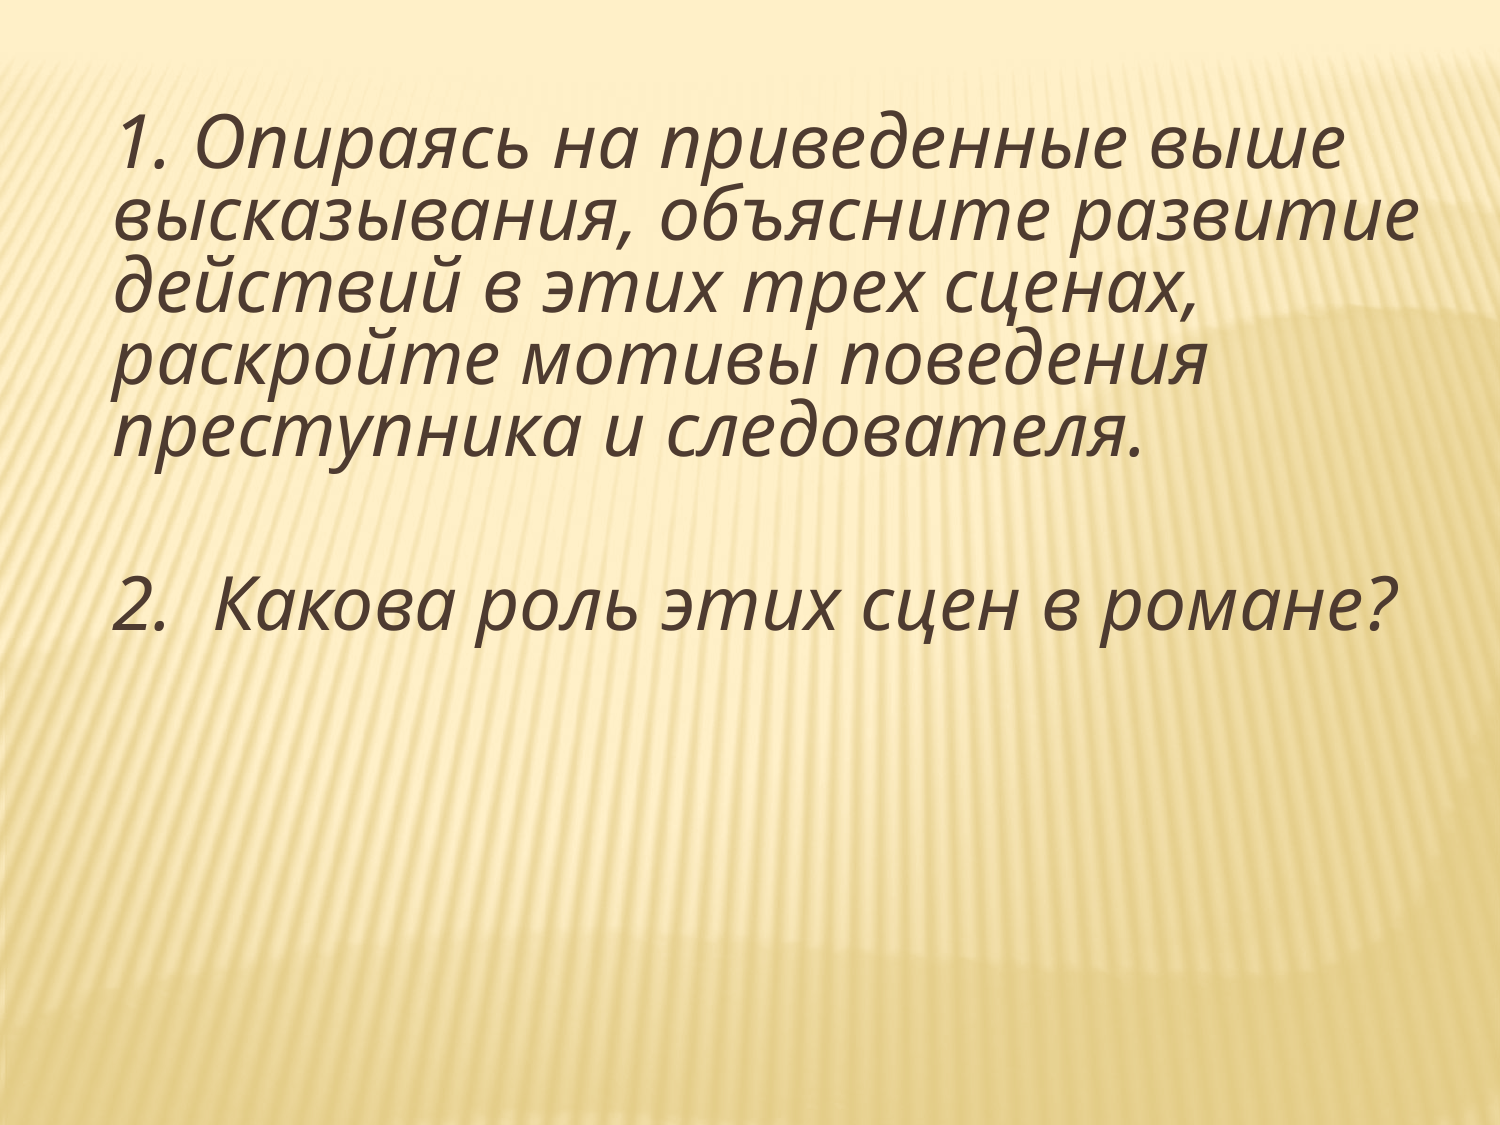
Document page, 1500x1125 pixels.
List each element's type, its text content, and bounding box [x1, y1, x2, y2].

list 1. Опираясь на приведенные выше высказывания, объясните развитие действий в этих трех сценах, раскройте мотивы поведения преступника и следователя. 2. Какова роль этих сцен в романе? [97, 38, 1500, 1023]
